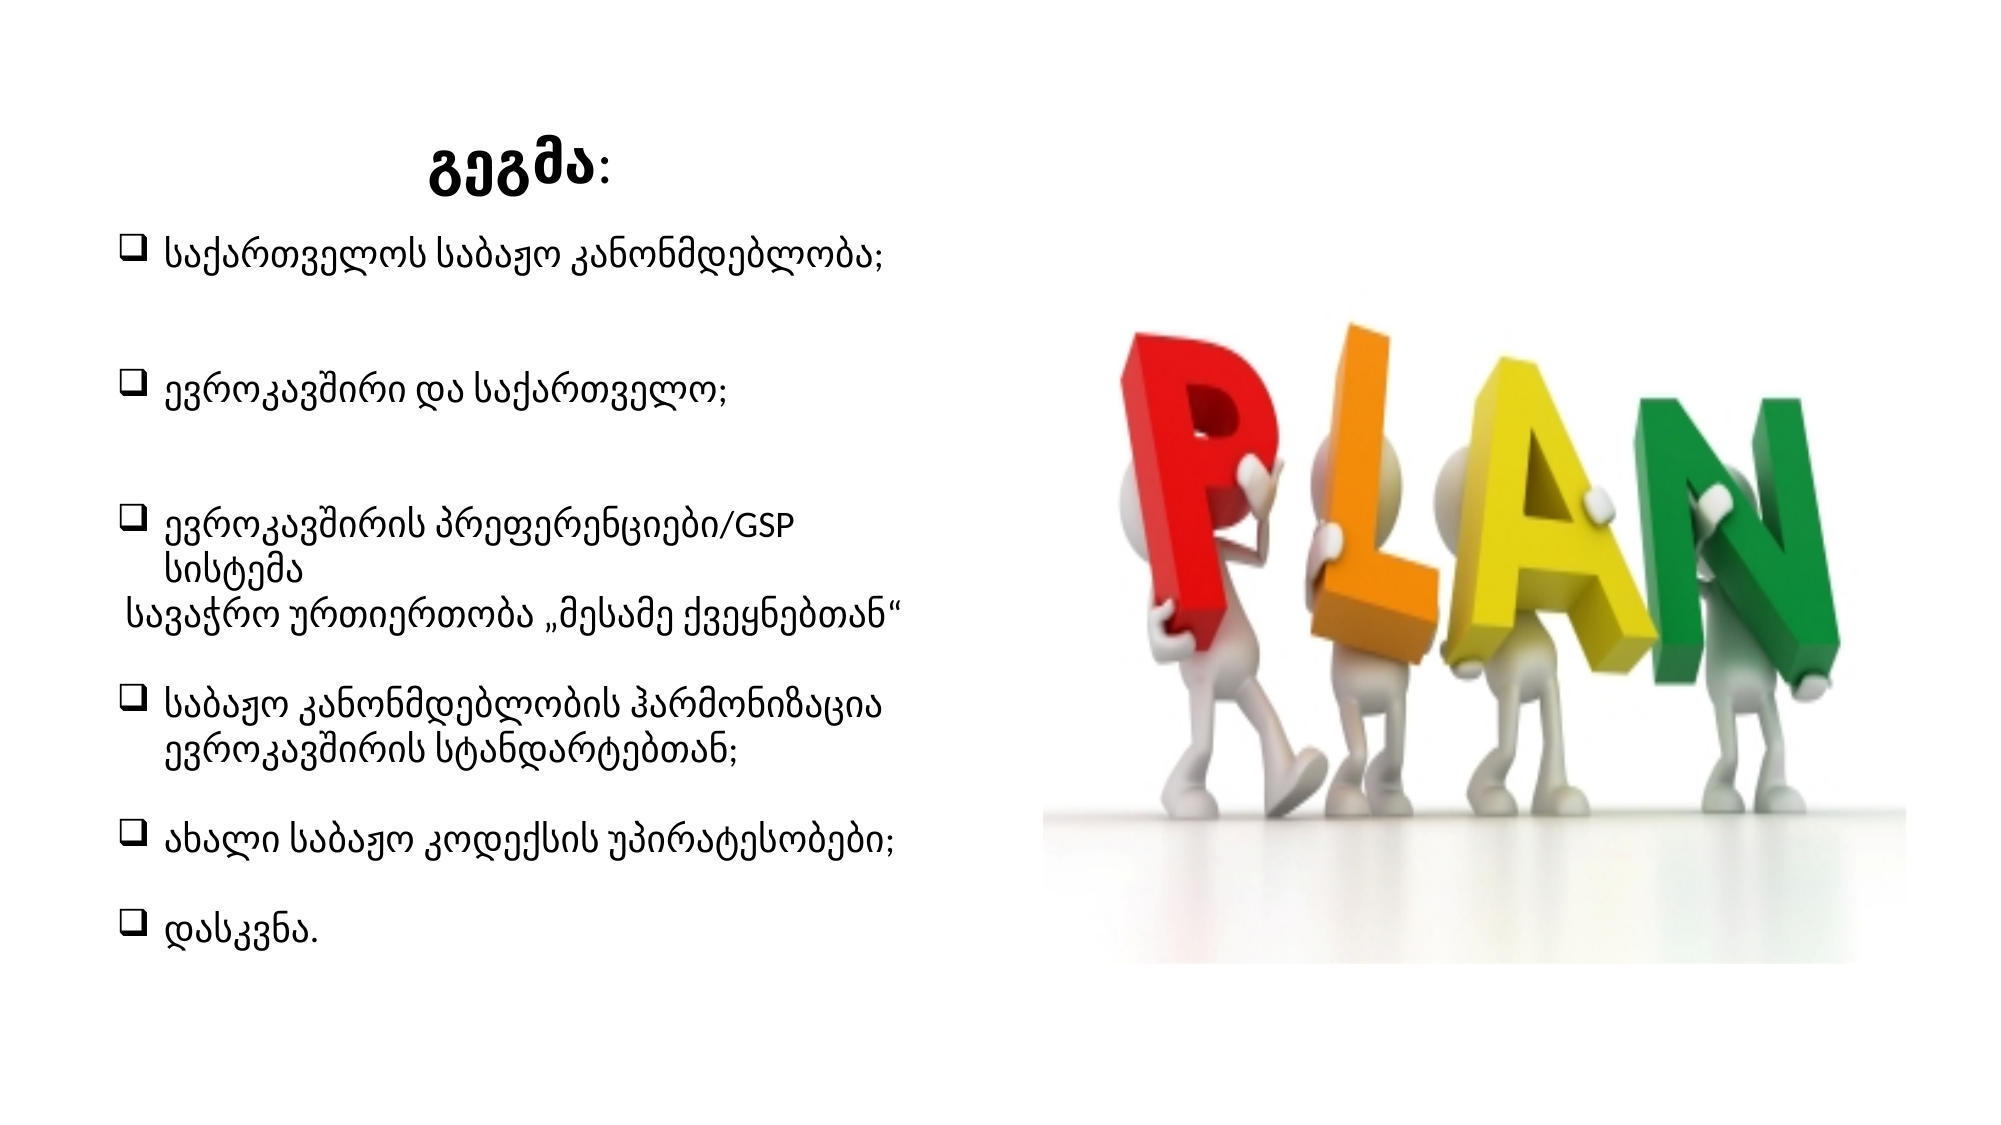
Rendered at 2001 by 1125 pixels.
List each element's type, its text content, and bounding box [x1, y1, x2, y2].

text_box გეგმა: [412, 118, 1313, 203]
text_box საქართველოს საბაჟო კანონმდებლობა; ევროკავშირი და საქართველო; ევროკავშირის პრეფერენციები/GSP სისტემა სავაჭრო ურთიერთობა „მესამე ქვეყნებთან“ საბაჟო კანონმდებლობის ჰარმონიზაცია ევროკავშირის სტანდარტებთან; ახალი საბაჟო კოდექსის უპირატესობები; დასკვნა. [102, 223, 933, 1125]
picture [1042, 223, 1907, 964]
